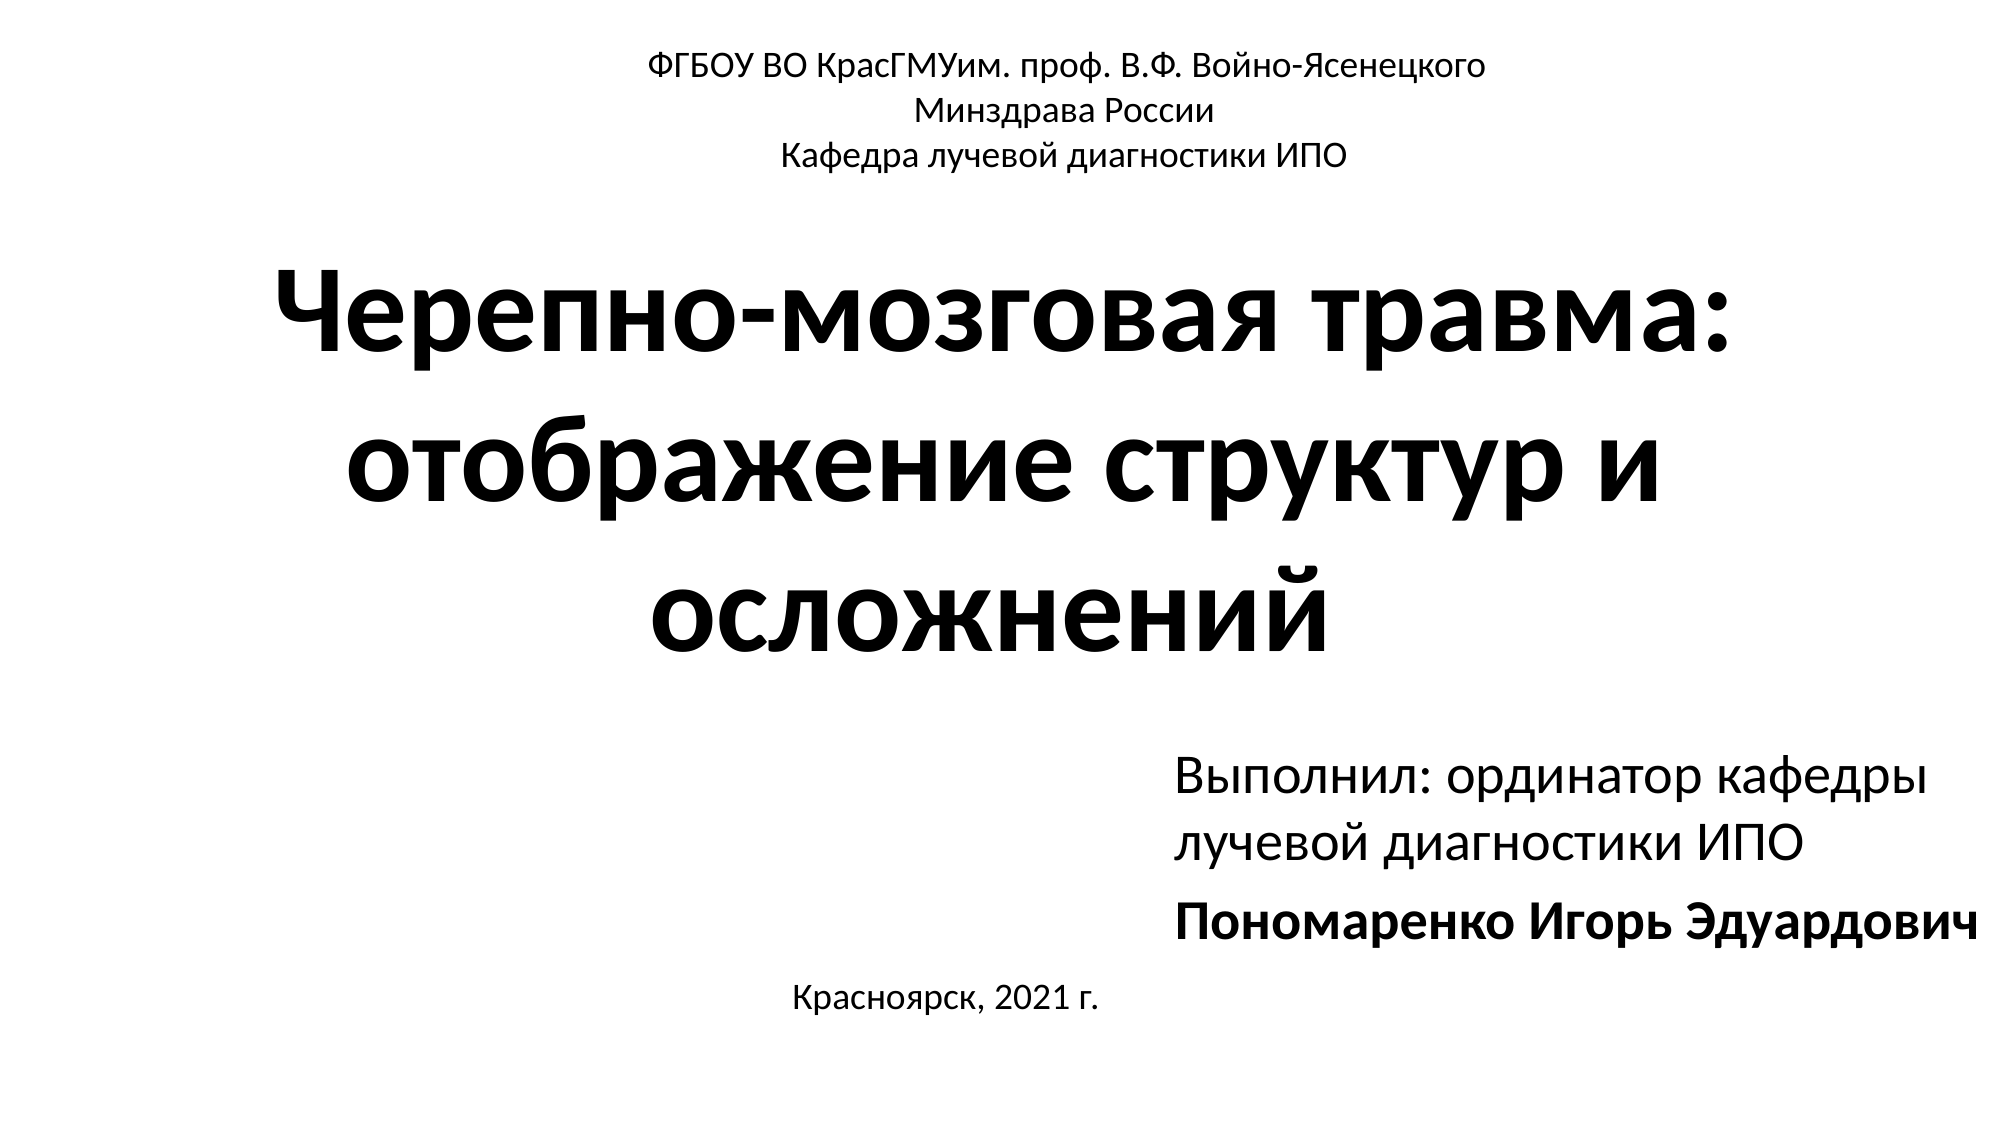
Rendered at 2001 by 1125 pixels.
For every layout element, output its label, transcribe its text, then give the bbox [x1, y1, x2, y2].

title Черепно-мозговая травма: отображение структур и осложнений [180, 192, 1830, 710]
text_box ФГБОУ ВО КрасГМУим. проф. В.Ф. Войно-Ясенецкого Минздрава России Кафедра лучевой диагностики ИПО [564, 2, 1565, 183]
subtitle Выполнил: ординатор кафедры лучевой диагностики ИПО Пономаренко Игорь Эдуардович [1159, 729, 2000, 962]
text_box Красноярск, 2021 г. [771, 934, 1772, 1025]
